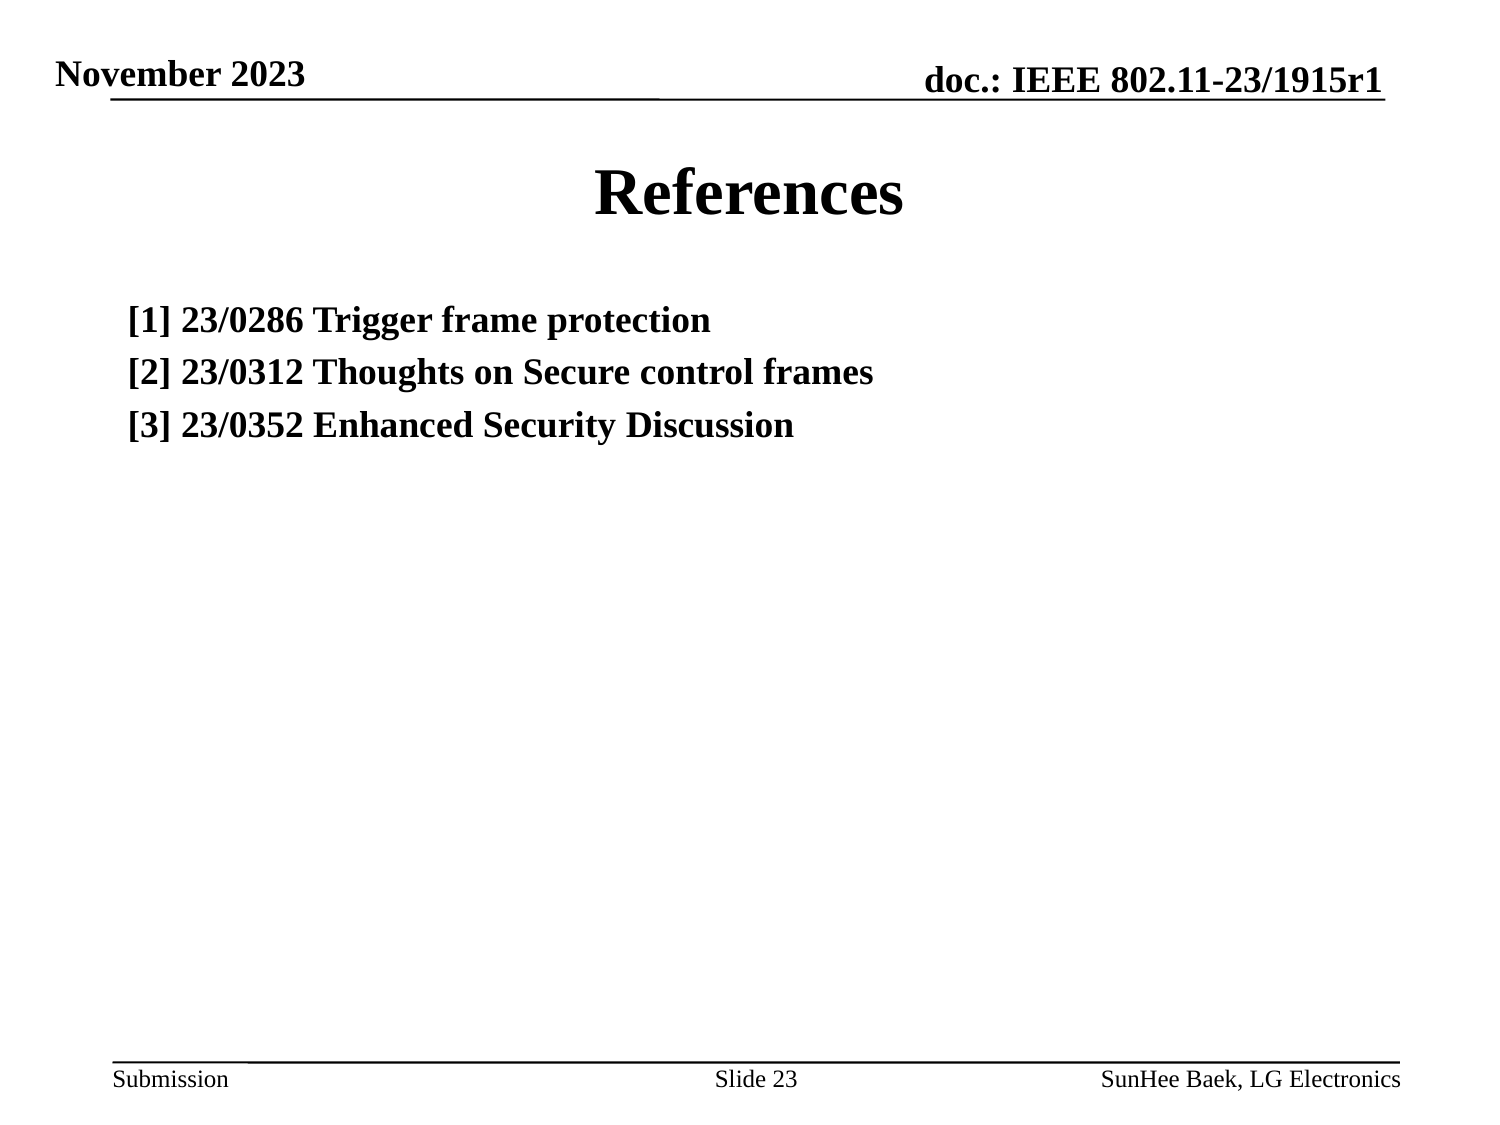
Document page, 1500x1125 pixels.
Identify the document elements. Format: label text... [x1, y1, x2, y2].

list [1] 23/0286 Trigger frame protection [2] 23/0312 Thoughts on Secure control frames [3] 23/0352 Enhanced Security Discussion [112, 287, 1388, 1000]
footer SunHee Baek, LG Electronics [1096, 1061, 1402, 1093]
slide_number Slide 23 [712, 1061, 800, 1093]
title References [112, 112, 1388, 263]
